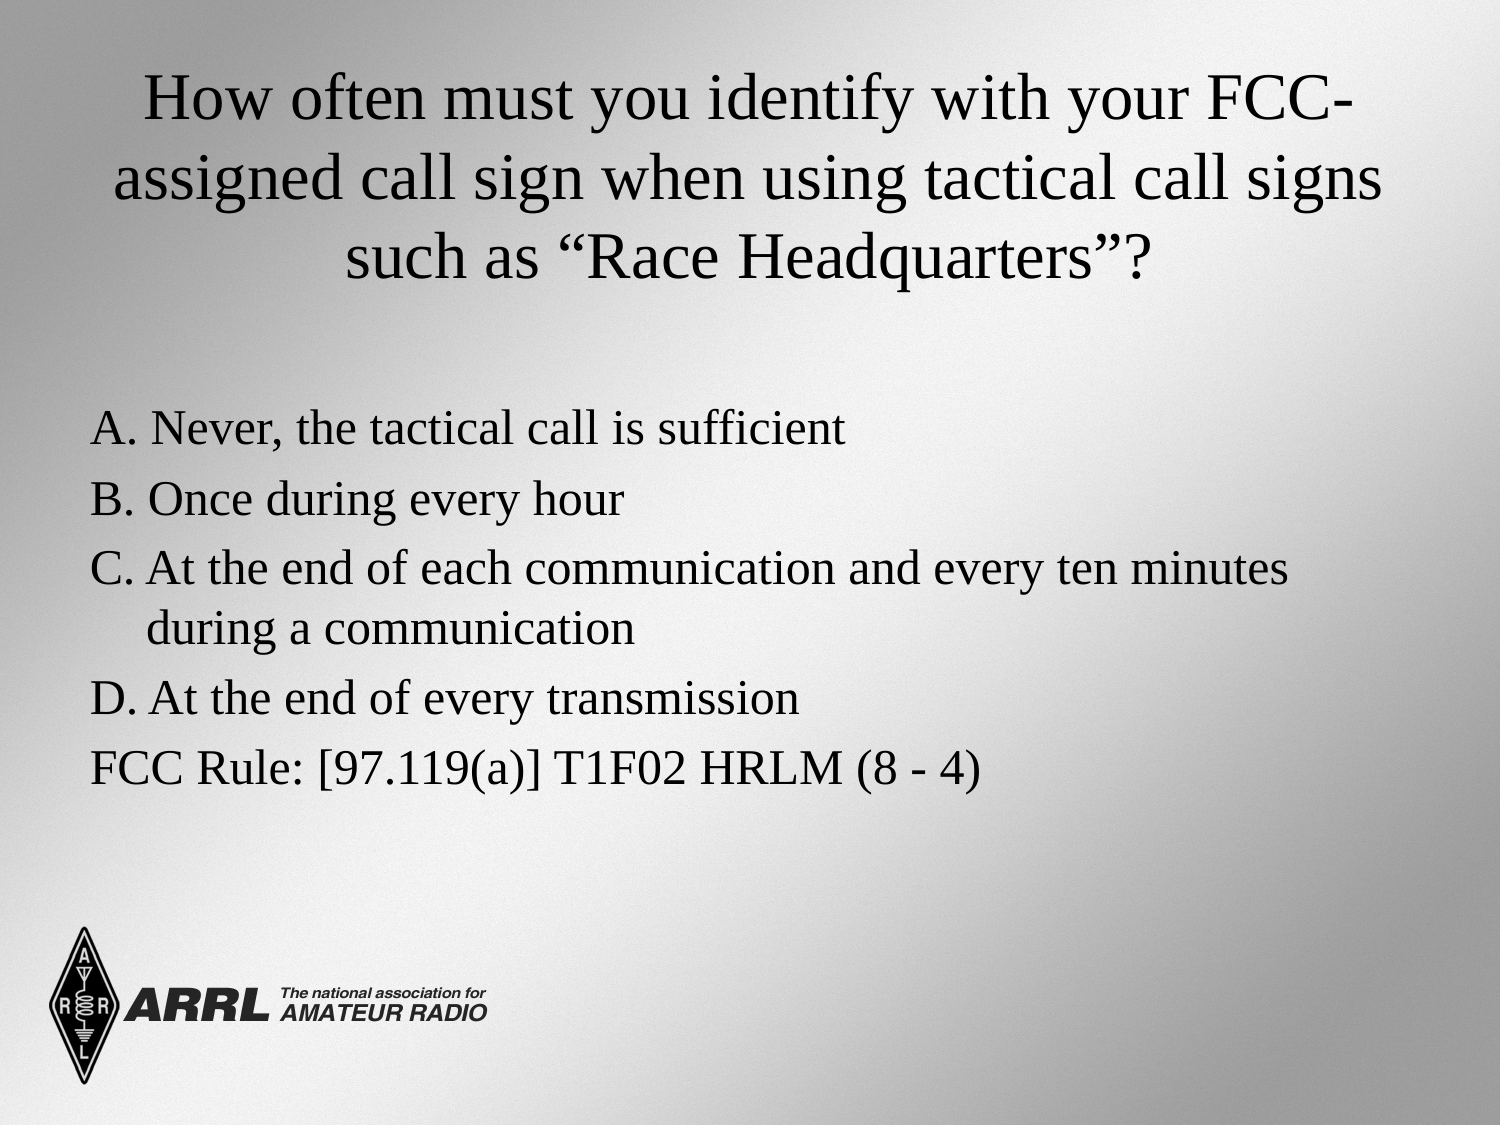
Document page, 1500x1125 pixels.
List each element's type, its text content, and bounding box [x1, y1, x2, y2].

title How often must you identify with your FCC-assigned call sign when using tactical call signs such as “Race Headquarters”? [75, 45, 1425, 233]
list A. Never, the tactical call is sufficient B. Once during every hour C. At the end of each communication and every ten minutes during a communication D. At the end of every transmission FCC Rule: [97.119(a)] T1F02 HRLM (8 - 4) [75, 387, 1425, 1005]
picture [0, 0, 1500, 1125]
